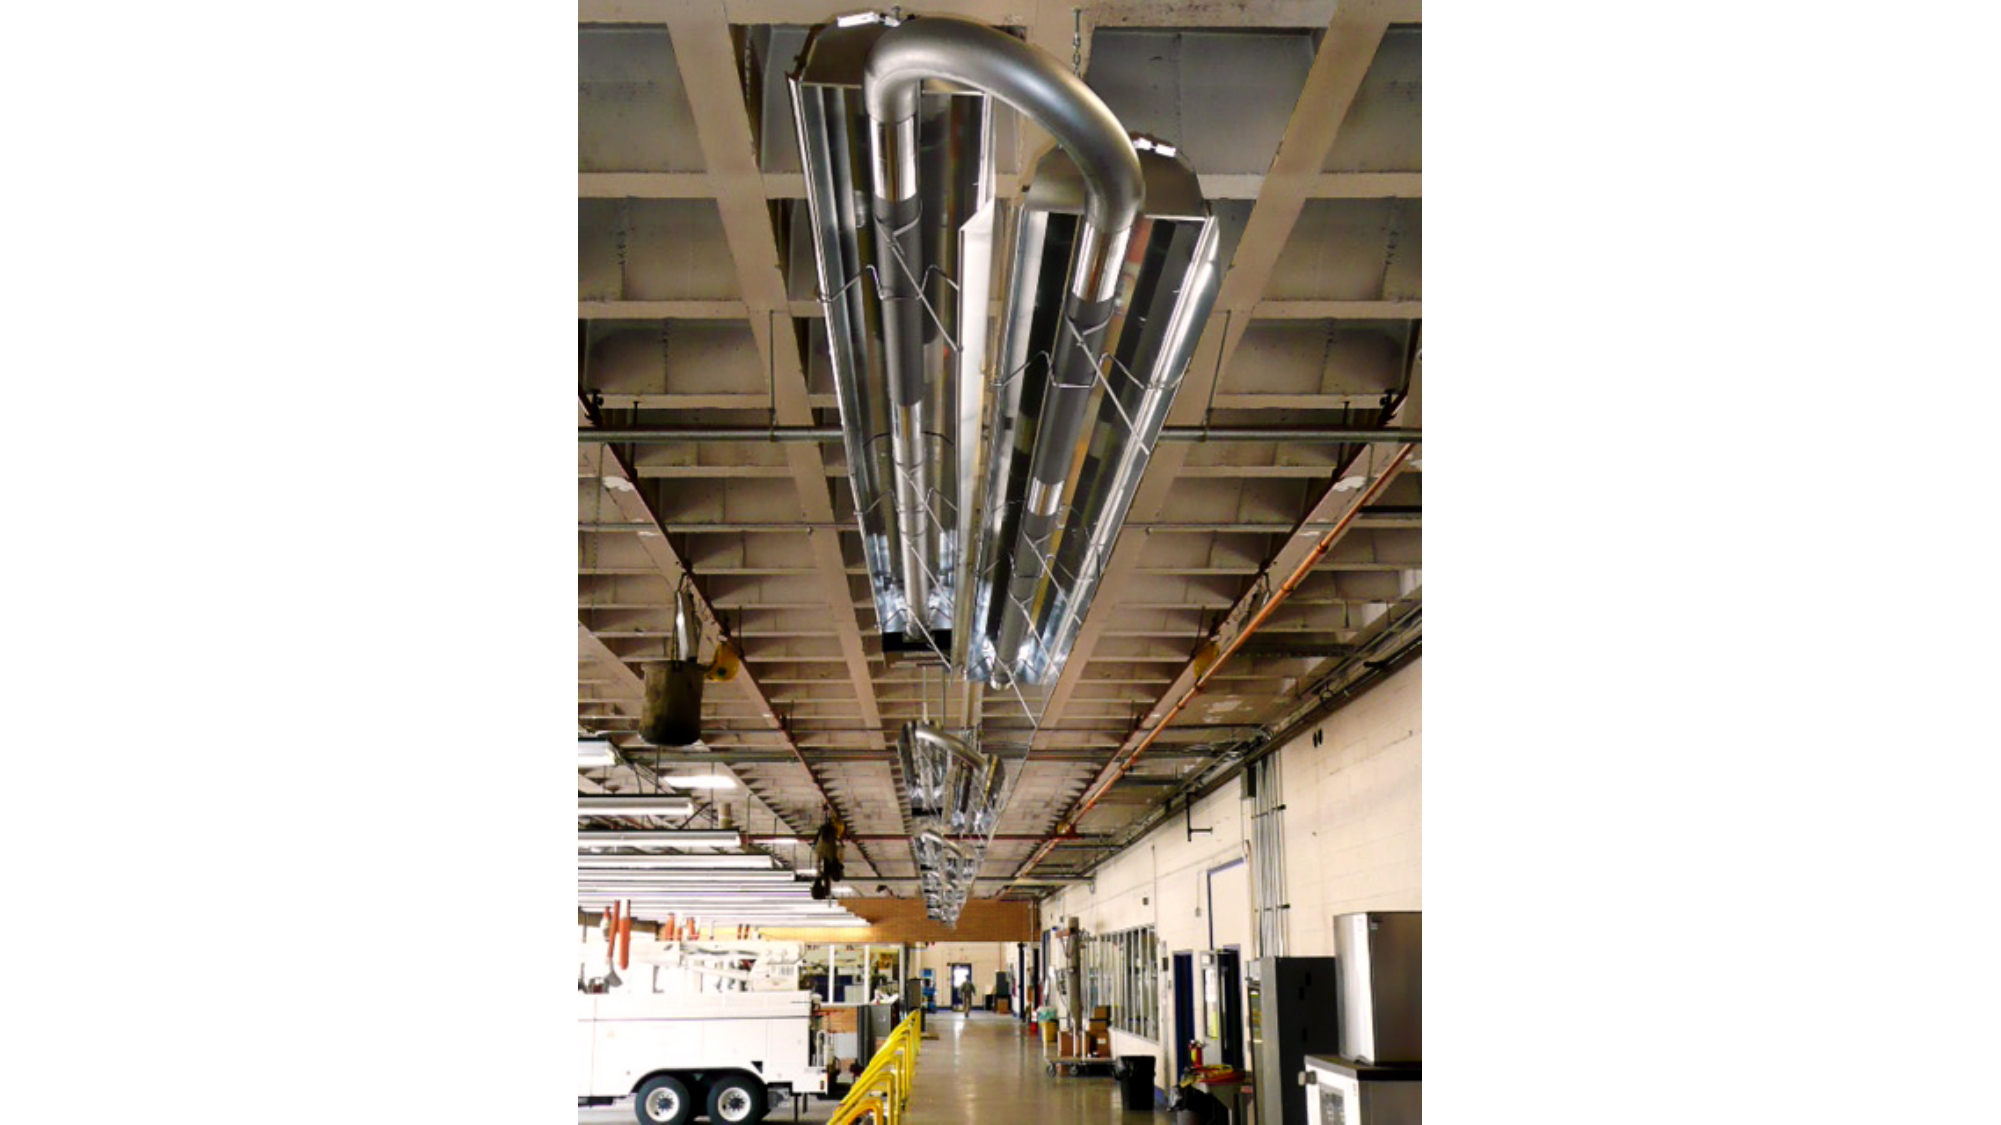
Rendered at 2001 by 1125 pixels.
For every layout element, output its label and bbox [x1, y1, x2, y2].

picture [578, 0, 1422, 1125]
